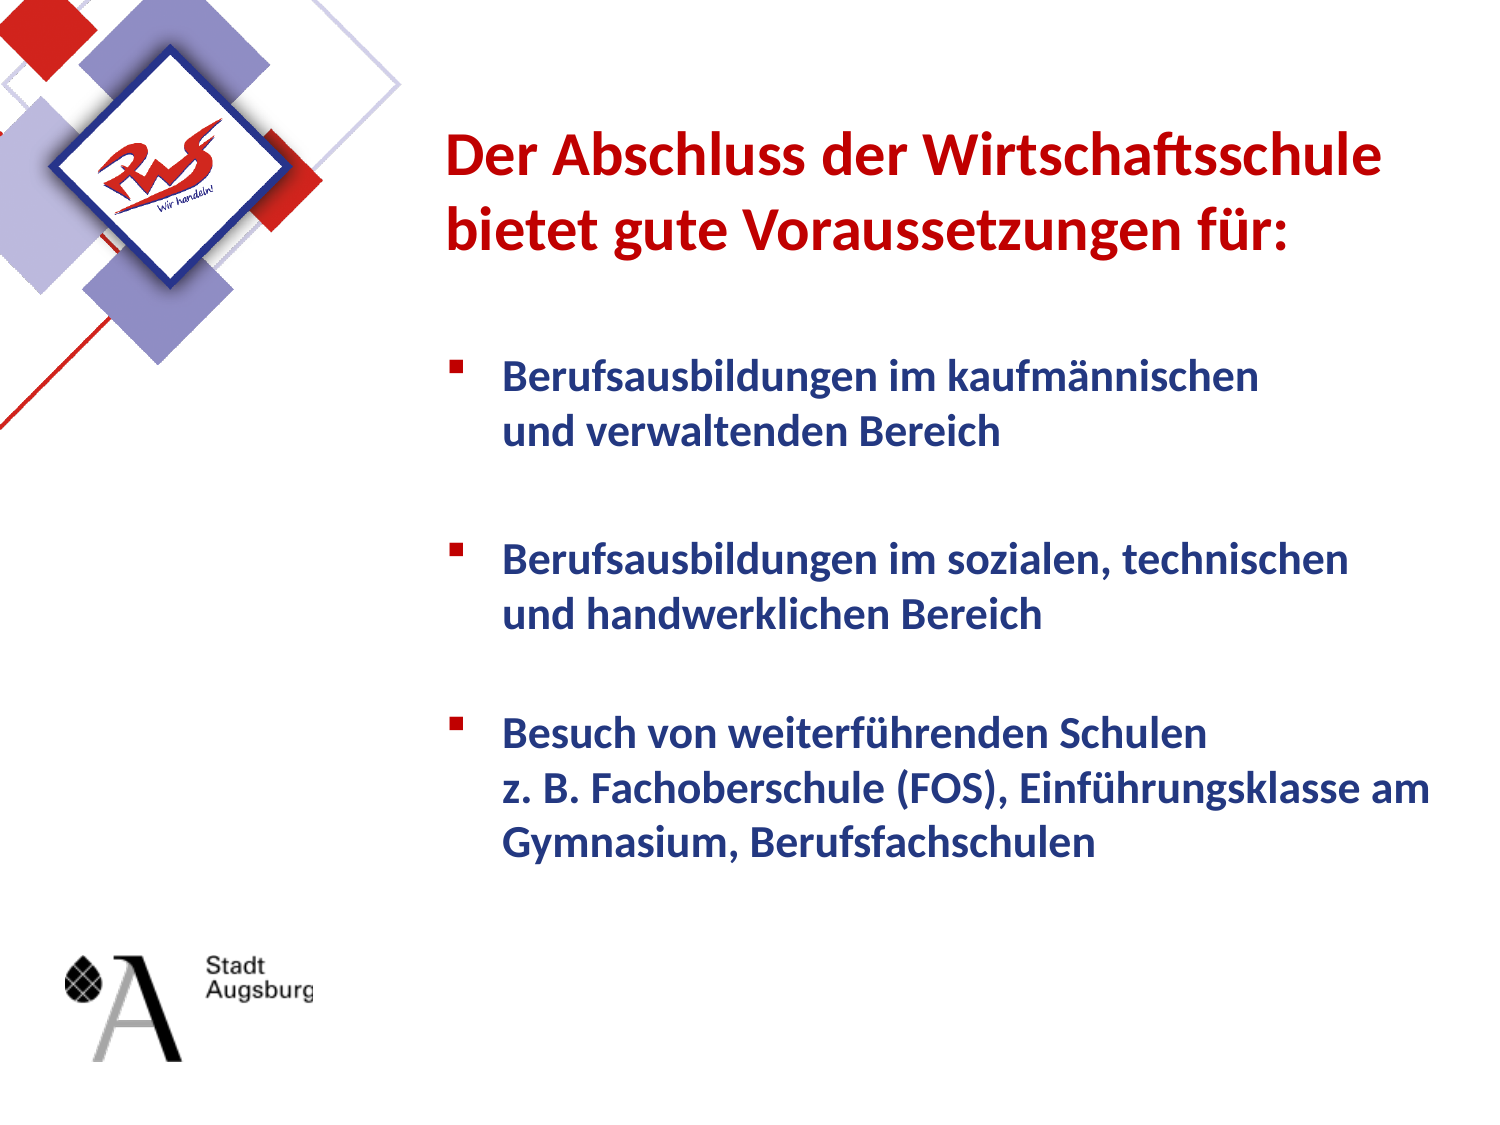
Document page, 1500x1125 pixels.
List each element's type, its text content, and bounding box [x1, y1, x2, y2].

picture [0, 0, 408, 447]
list Berufsausbildungen im kaufmännischen und verwaltenden Bereich Berufsausbildungen im sozialen, technischen und handwerklichen Bereich Besuch von weiterführenden Schulen z. B. Fachoberschule (FOS), Einführungsklasse am Gymnasium, Berufsfachschulen [430, 338, 1472, 1039]
text_box Der Abschluss der Wirtschaftsschule bietet gute Voraussetzungen für: [430, 105, 1472, 291]
